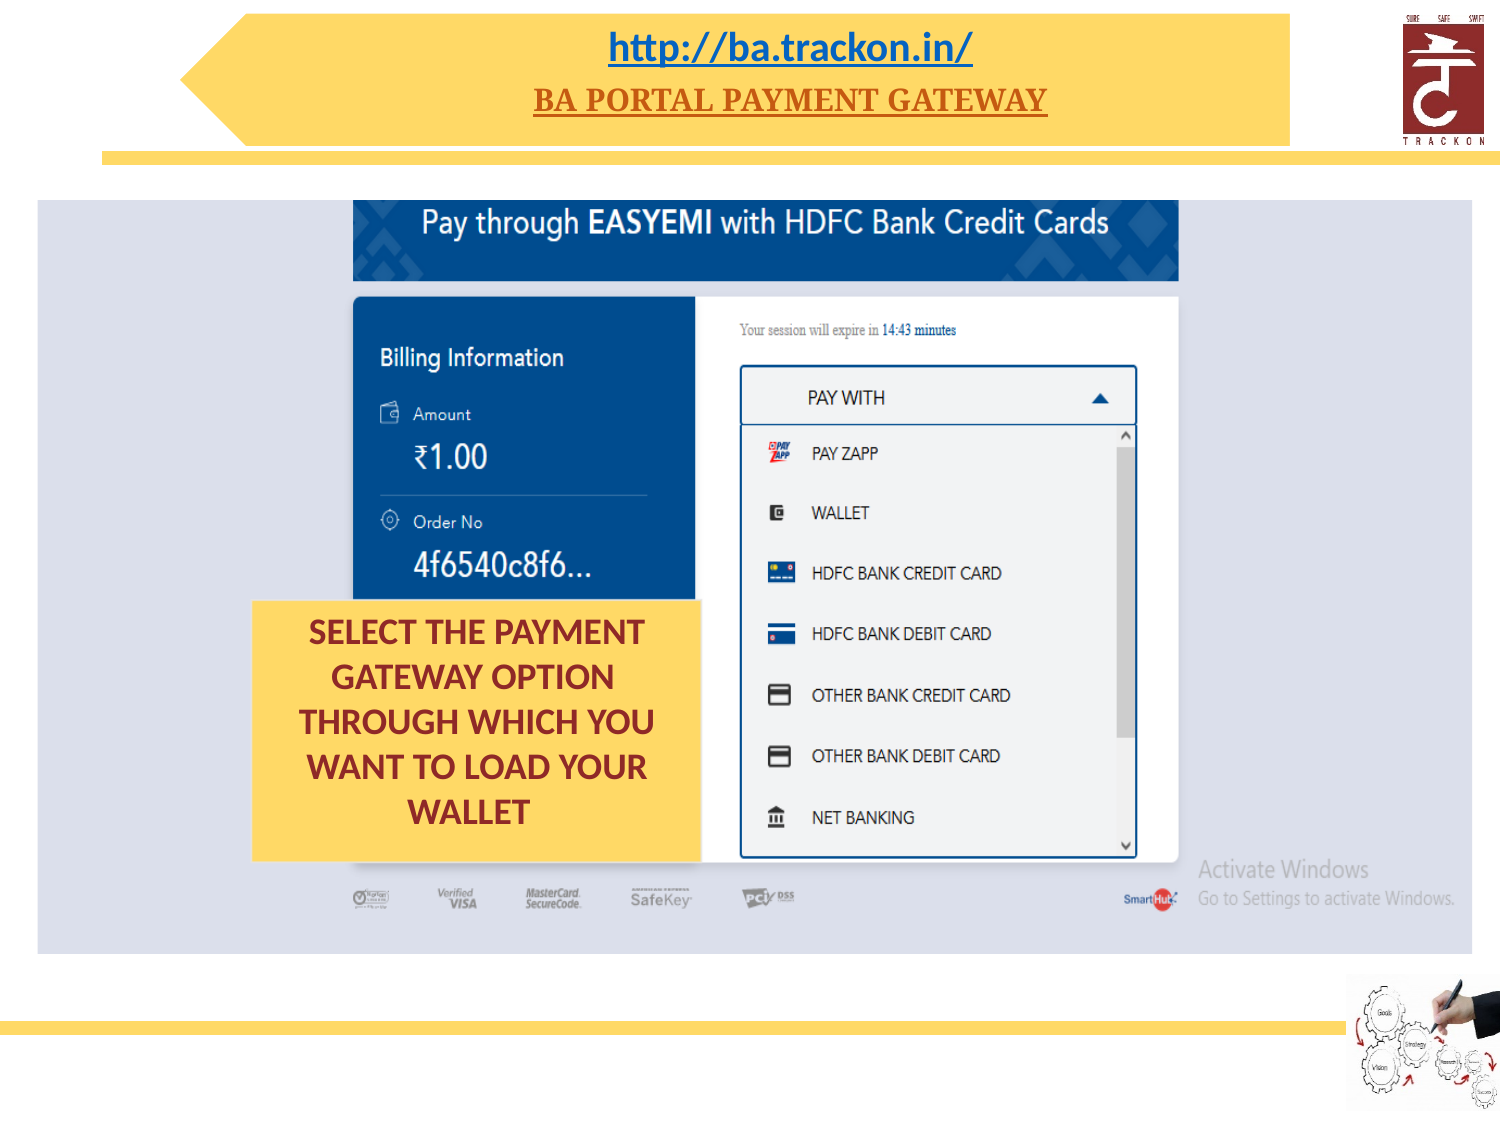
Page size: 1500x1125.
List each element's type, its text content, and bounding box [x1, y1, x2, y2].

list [37, 199, 1472, 954]
text_box [230, 11, 1292, 149]
picture [1403, 15, 1484, 145]
text_box http://ba.trackon.in/ BA PORTAL PAYMENT GATEWAY [225, 26, 1291, 162]
picture [1346, 974, 1500, 1111]
text_box [176, 31, 225, 128]
